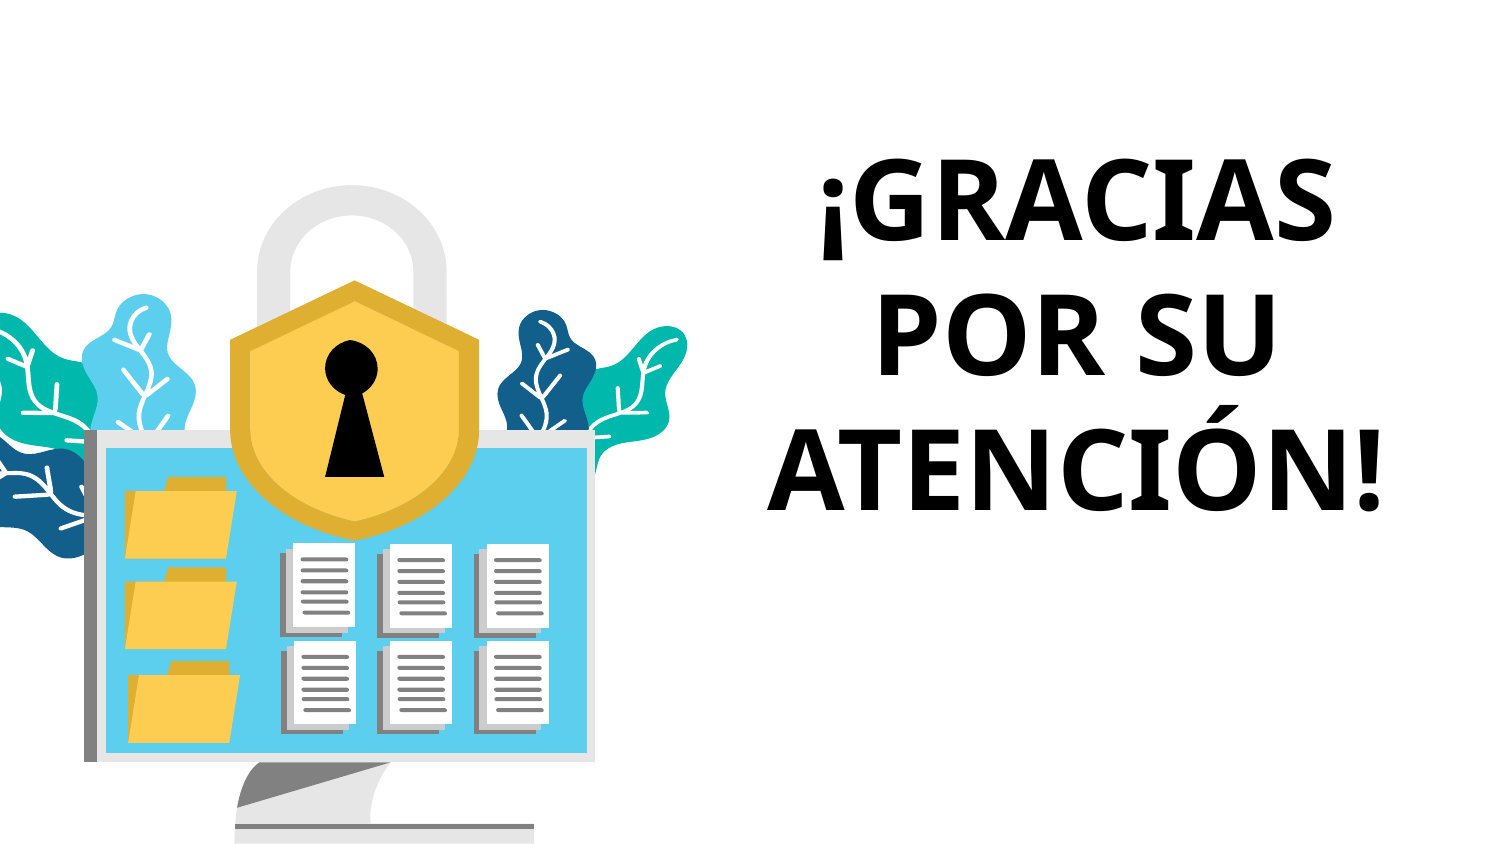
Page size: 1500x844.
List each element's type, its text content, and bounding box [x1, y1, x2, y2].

title ¡GRACIAS POR SU ATENCIÓN! [714, 390, 1440, 548]
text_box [0, 184, 690, 844]
